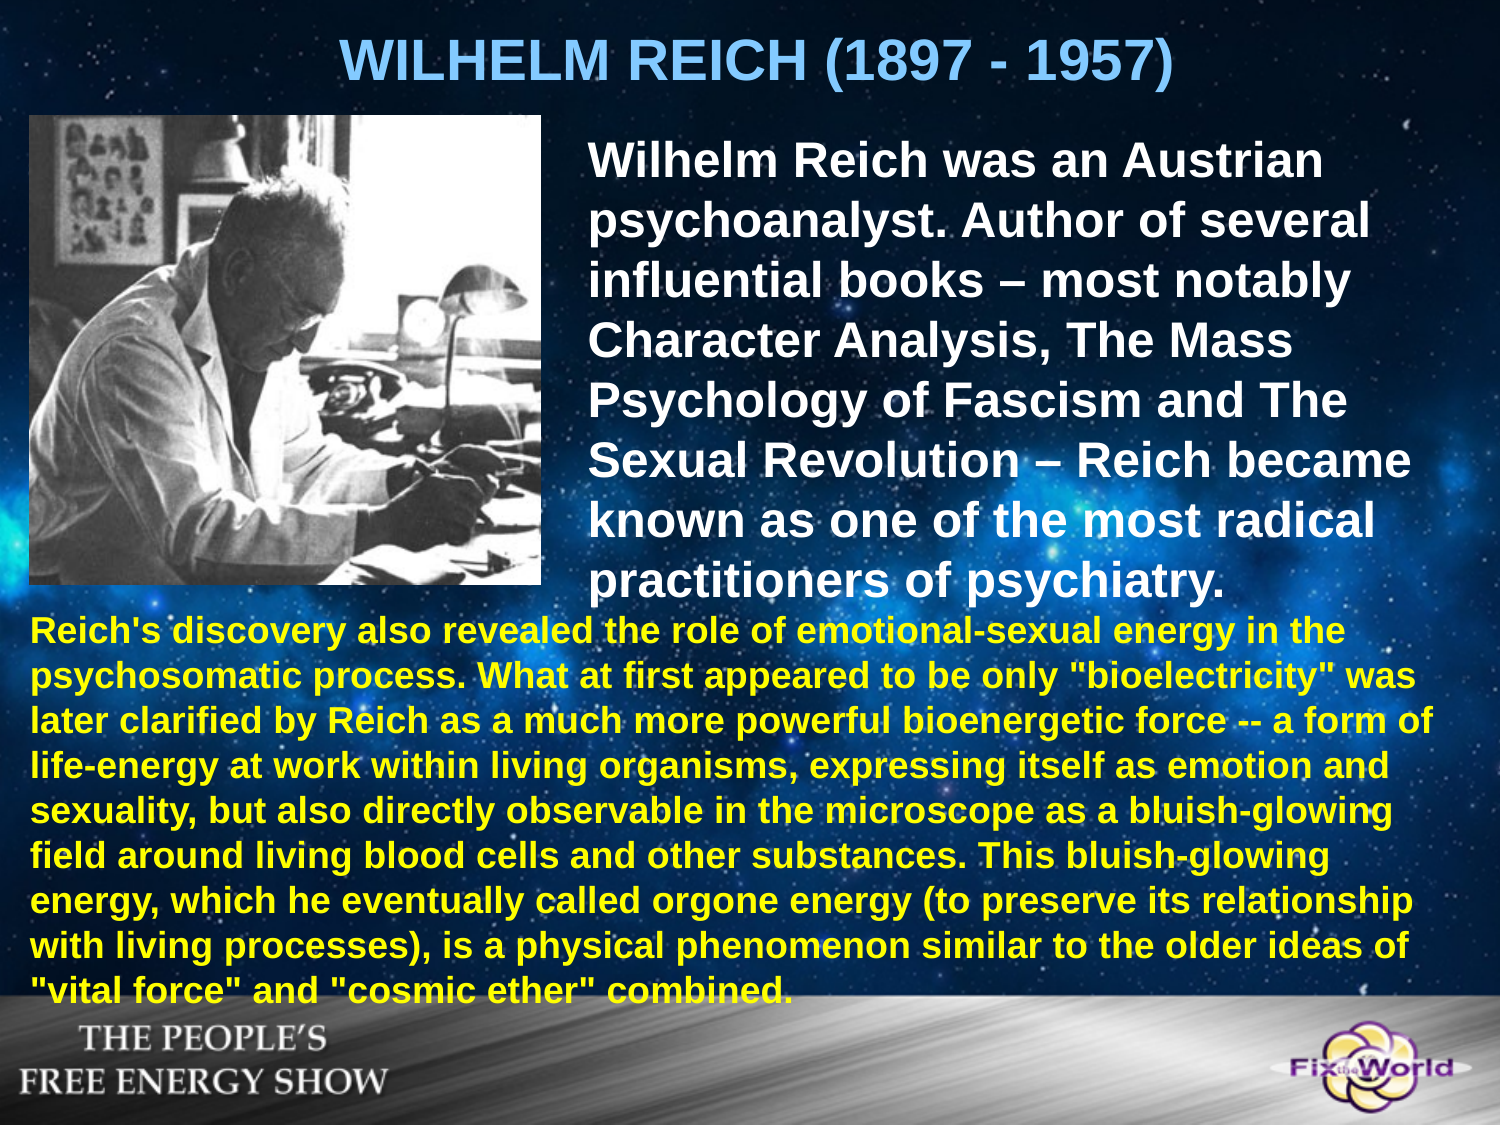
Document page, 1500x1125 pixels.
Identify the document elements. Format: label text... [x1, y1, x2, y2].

text_box WILHELM REICH (1897 - 1957) [120, 15, 1395, 216]
text_box Wilhelm Reich was an Austrian psychoanalyst. Author of several influential books – most notably Character Analysis, The Mass Psychology of Fascism and The Sexual Revolution – Reich became known as one of the most radical practitioners of psychiatry. [572, 119, 1485, 595]
picture [0, 0, 1500, 1125]
text_box Reich's discovery also revealed the role of emotional-sexual energy in the psychosomatic process. What at first appeared to be only "bioelectricity" was later clarified by Reich as a much more powerful bioenergetic force -- a form of life-energy at work within living organisms, expressing itself as emotion and sexuality, but also directly observable in the microscope as a bluish-glowing field around living blood cells and other substances. This bluish-glowing energy, which he eventually called orgone energy (to preserve its relationship with living processes), is a physical phenomenon similar to the older ideas of "vital force" and "cosmic ether" combined. [15, 598, 1486, 1032]
